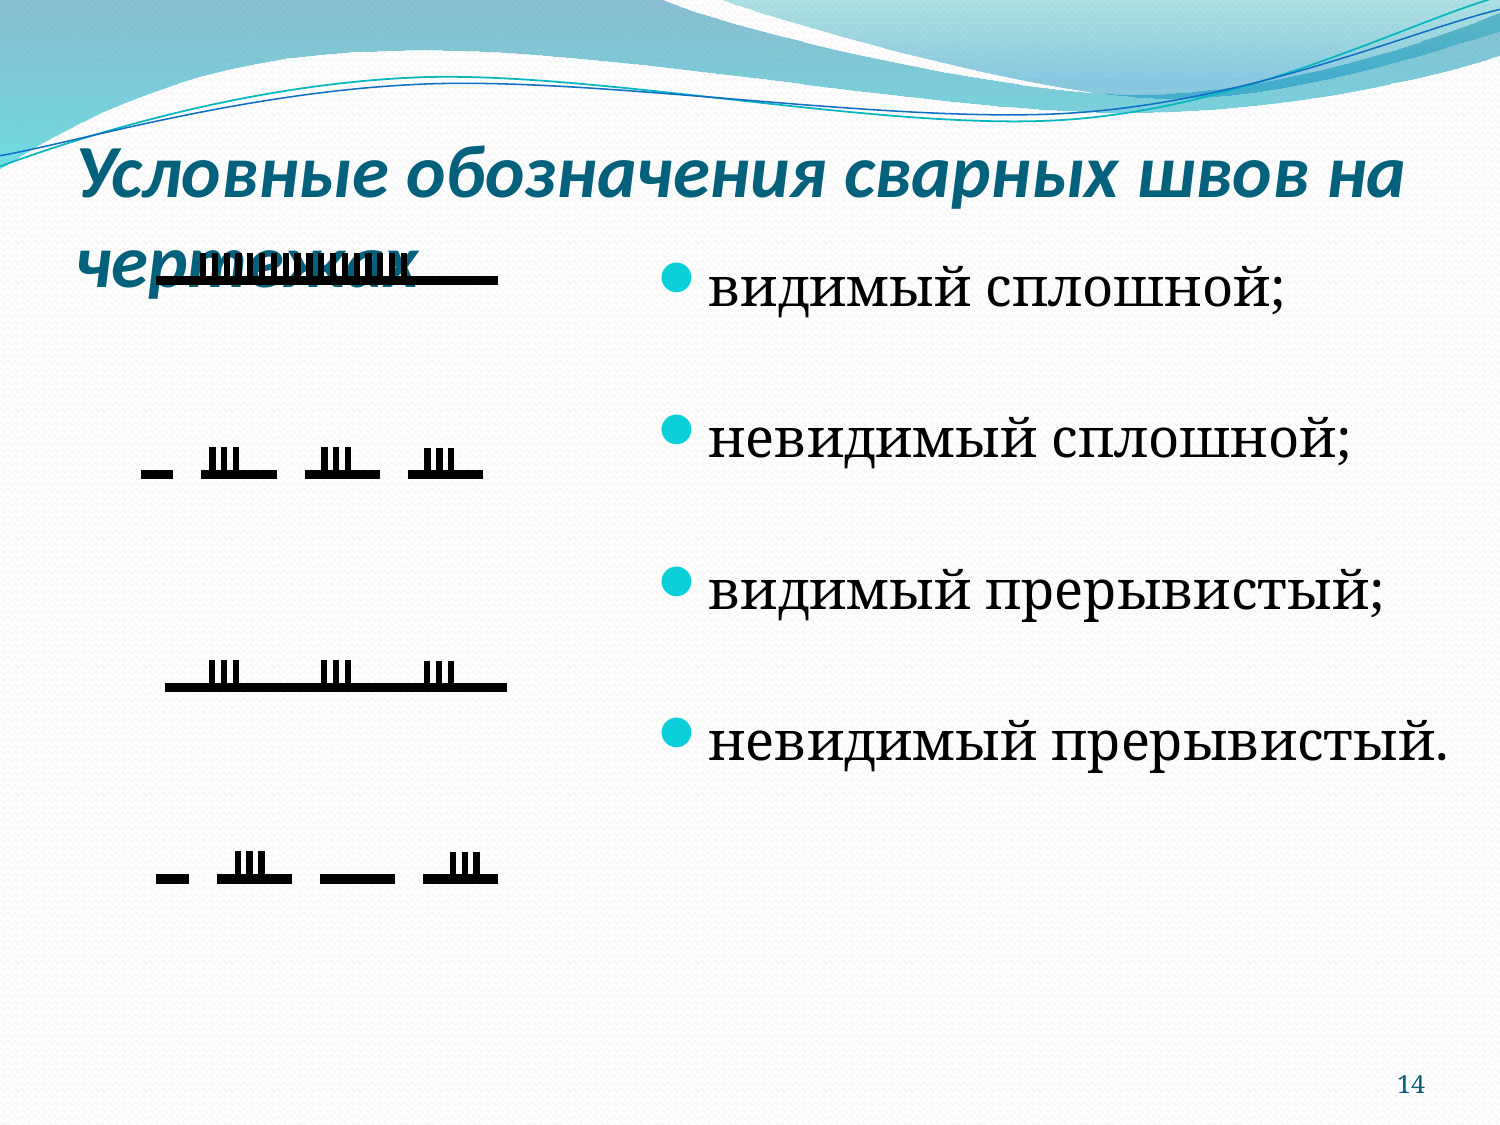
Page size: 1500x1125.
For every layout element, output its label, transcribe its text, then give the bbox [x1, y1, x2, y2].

title Условные обозначения сварных швов на чертежах [75, 115, 1425, 303]
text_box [149, 253, 506, 292]
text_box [164, 659, 508, 689]
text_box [156, 851, 499, 880]
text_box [141, 446, 484, 476]
slide_number 14 [1299, 1042, 1425, 1103]
list видимый сплошной; невидимый сплошной; видимый прерывистый; невидимый прерывистый. [642, 244, 1500, 1125]
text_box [156, 252, 499, 281]
